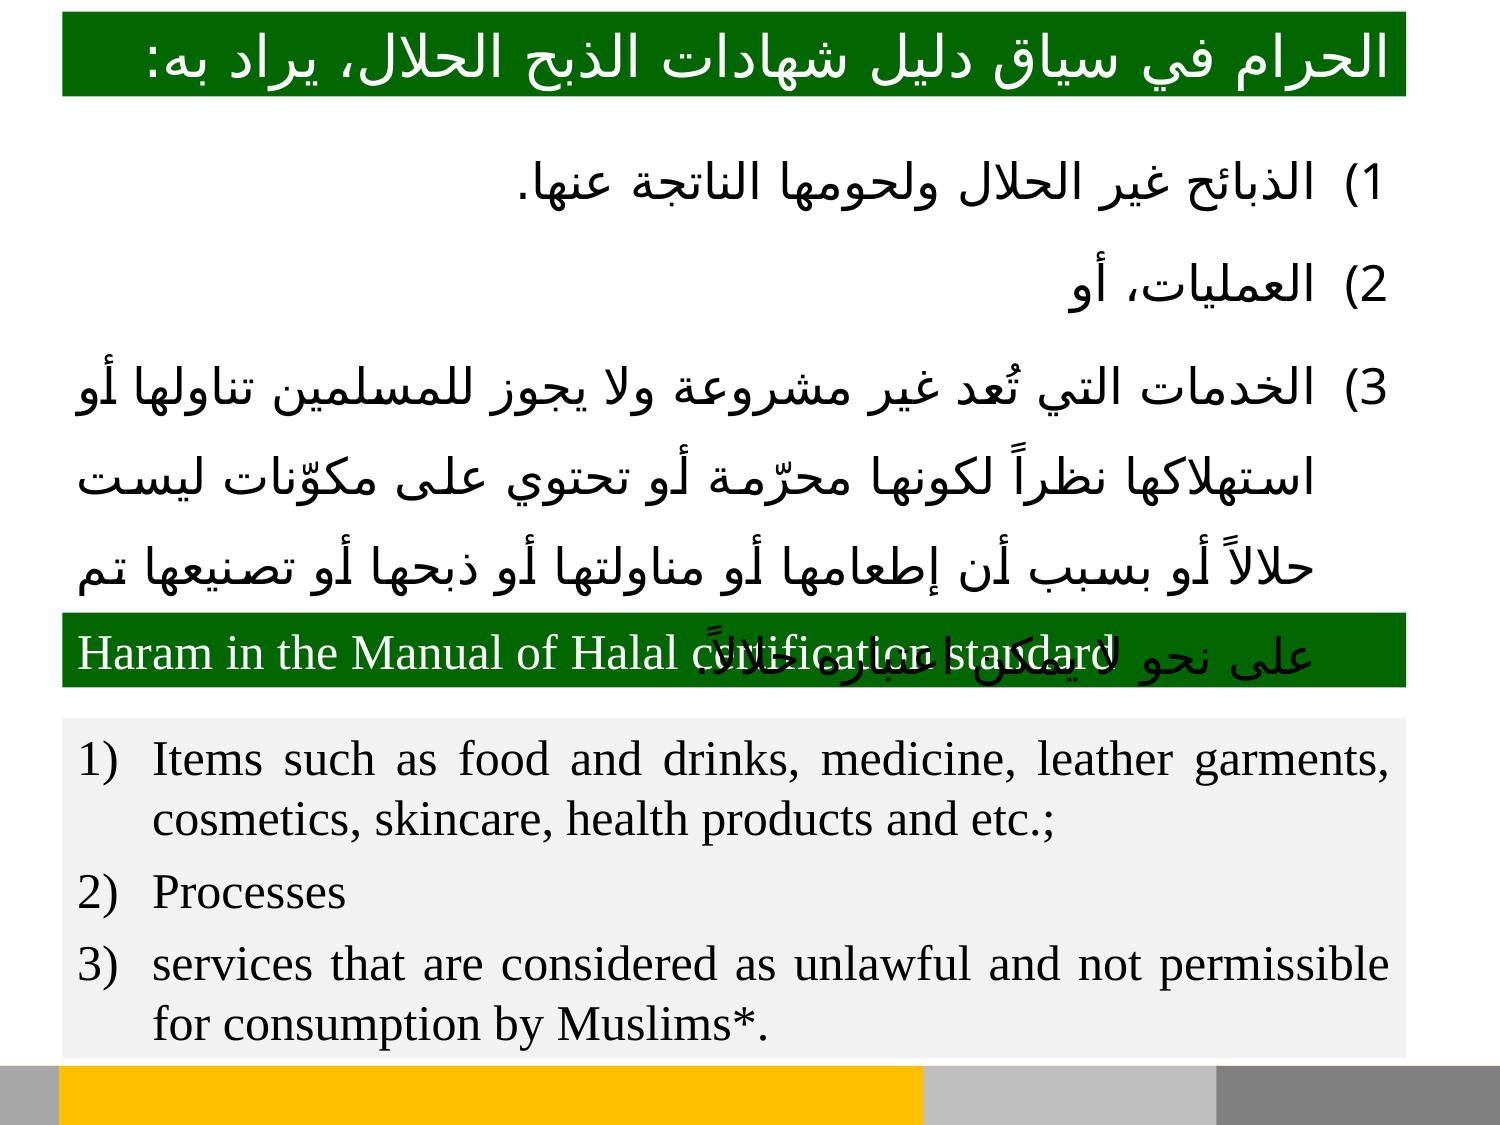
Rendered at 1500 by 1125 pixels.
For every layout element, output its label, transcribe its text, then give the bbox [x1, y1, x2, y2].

text_box [61, 1064, 921, 1125]
text_box Items such as food and drinks, medicine, leather garments, cosmetics, skincare, health products and etc.; Processes services that are considered as unlawful and not permissible for consumption by Muslims*. [62, 718, 1407, 1059]
text_box [0, 1064, 61, 1125]
text_box [1214, 1064, 1500, 1125]
text_box [921, 1064, 1214, 1125]
text_box الذبائح غير الحلال ولحومها الناتجة عنها. العمليات، أو الخدمات التي تُعد غير مشروعة ولا يجوز للمسلمين تناولها أو استهلاكها نظراً لكونها محرّمة أو تحتوي على مكوّنات ليست حلالاً أو بسبب أن إطعامها أو مناولتها أو ذبحها أو تصنيعها تم على نحو لا يمكن اعتباره حلالاً. [62, 111, 1407, 692]
text_box الحرام في سياق دليل شهادات الذبح الحلال، يراد به: [62, 11, 1407, 97]
